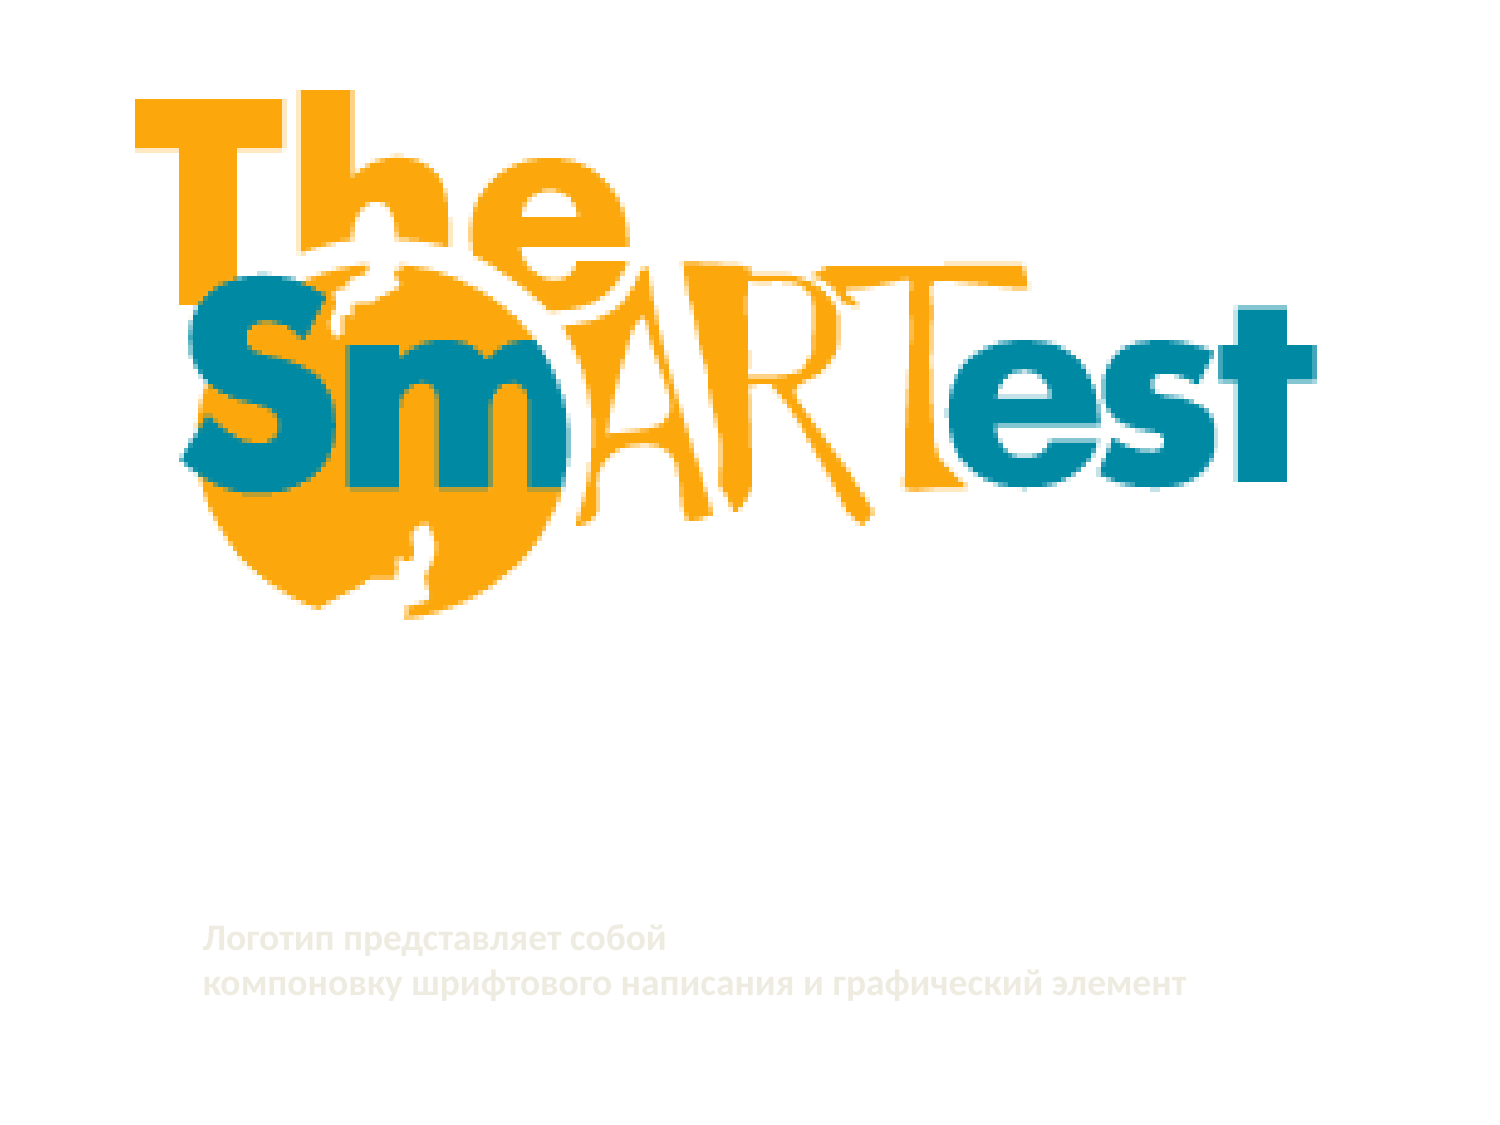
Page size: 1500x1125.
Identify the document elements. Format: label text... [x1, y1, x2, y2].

picture [135, 89, 1318, 620]
text_box Логотип представляет собой компоновку шрифтового написания и графический элемент [187, 905, 1211, 1010]
